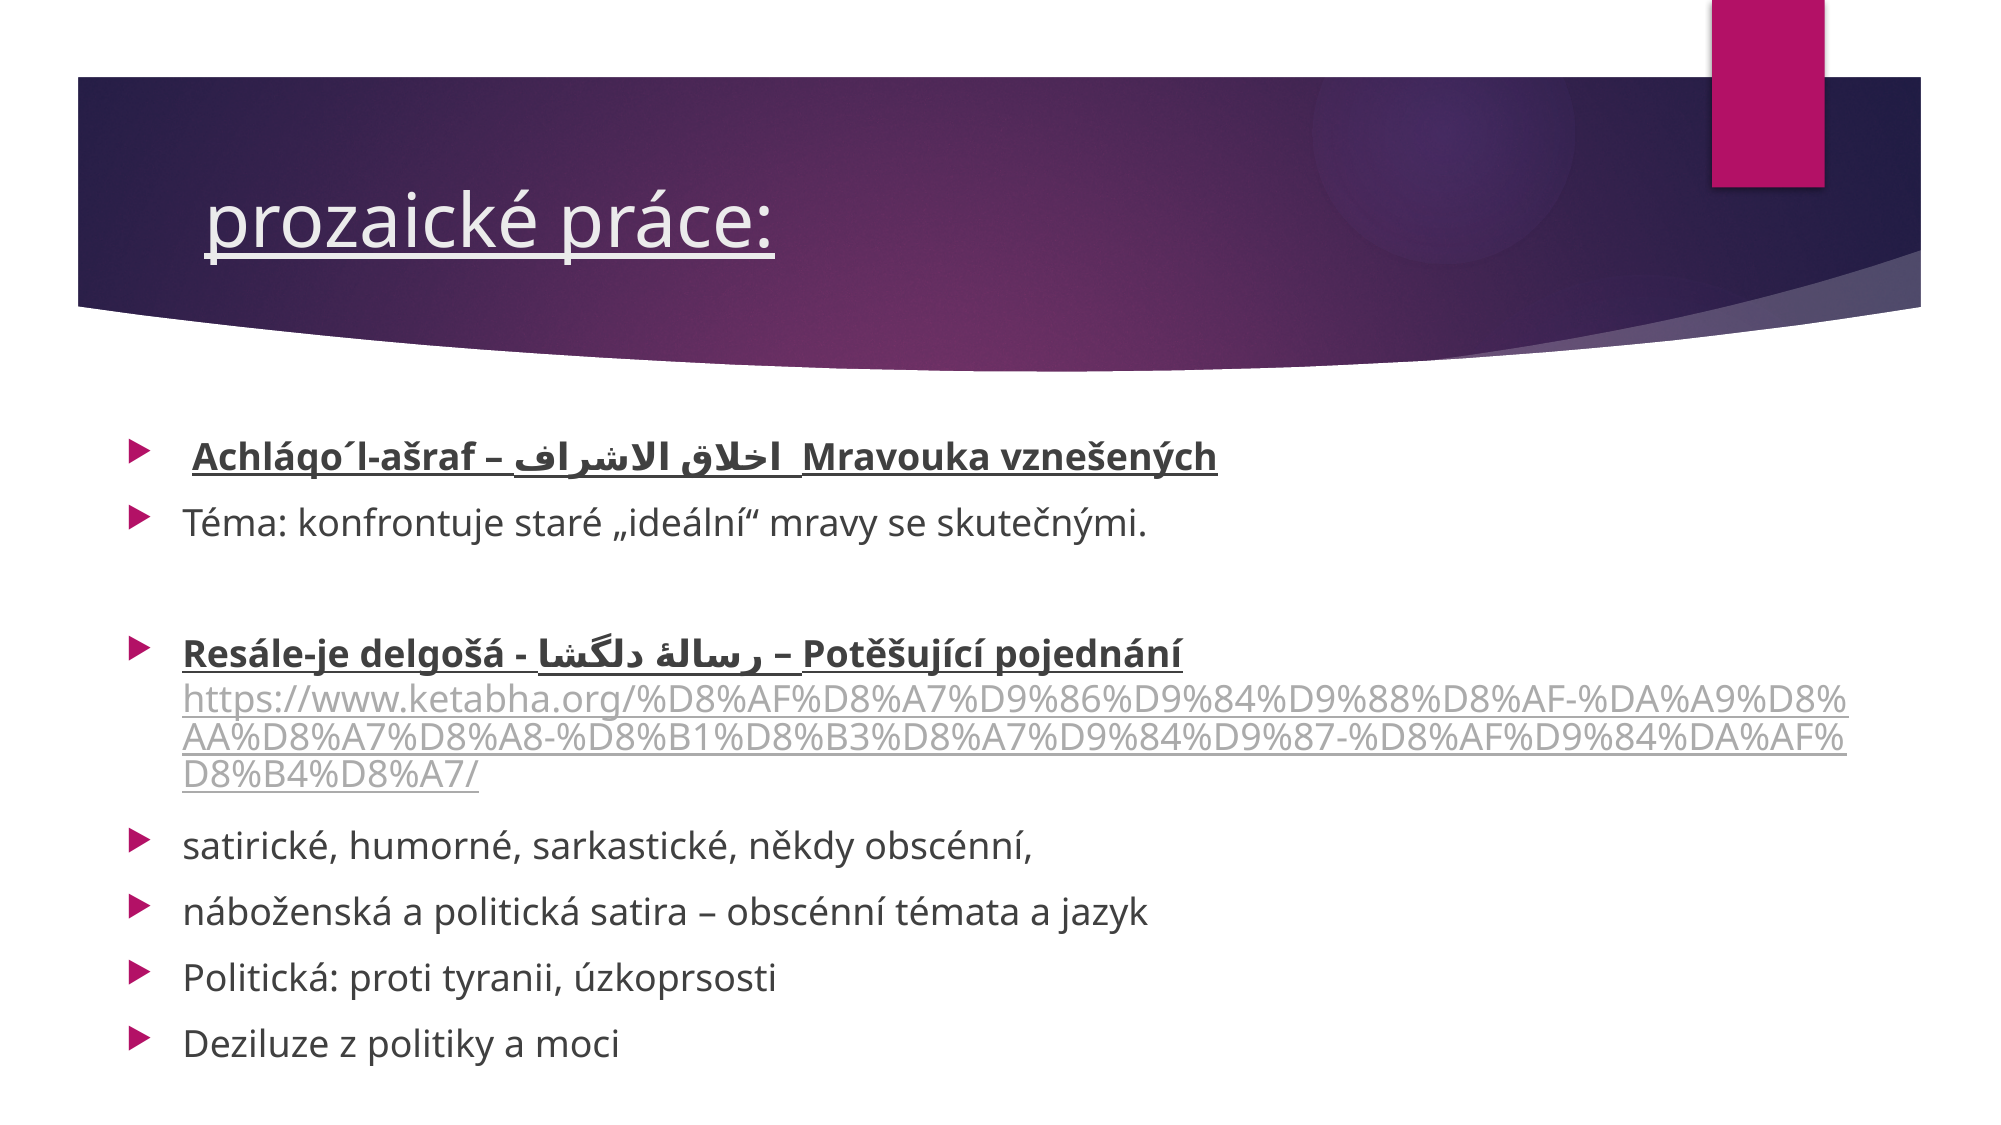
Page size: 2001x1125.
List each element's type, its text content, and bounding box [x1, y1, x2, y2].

list Achláqo´l-ašraf – اخلاق الاشراف Mravouka vznešených Téma: konfrontuje staré „ideální“ mravy se skutečnými. Resále-je delgošá - رسالهٔ دلگشا – Potěšující pojednání https://www.ketabha.org/%D8%AF%D8%A7%D9%86%D9%84%D9%88%D8%AF-%DA%A9%D8%AA%D8%A7%D8%A8-%D8%B1%D8%B3%D8%A7%D9%84%D9%87-%D8%AF%D9%84%DA%AF%D8%B4%D8%A7/ satirické, humorné, sarkastické, někdy obscénní, náboženská a politická satira – obscénní témata a jazyk Politická: proti tyranii, úzkoprsosti Deziluze z politiky a moci [110, 359, 1865, 1079]
title prozaické práce: [189, 159, 1627, 276]
